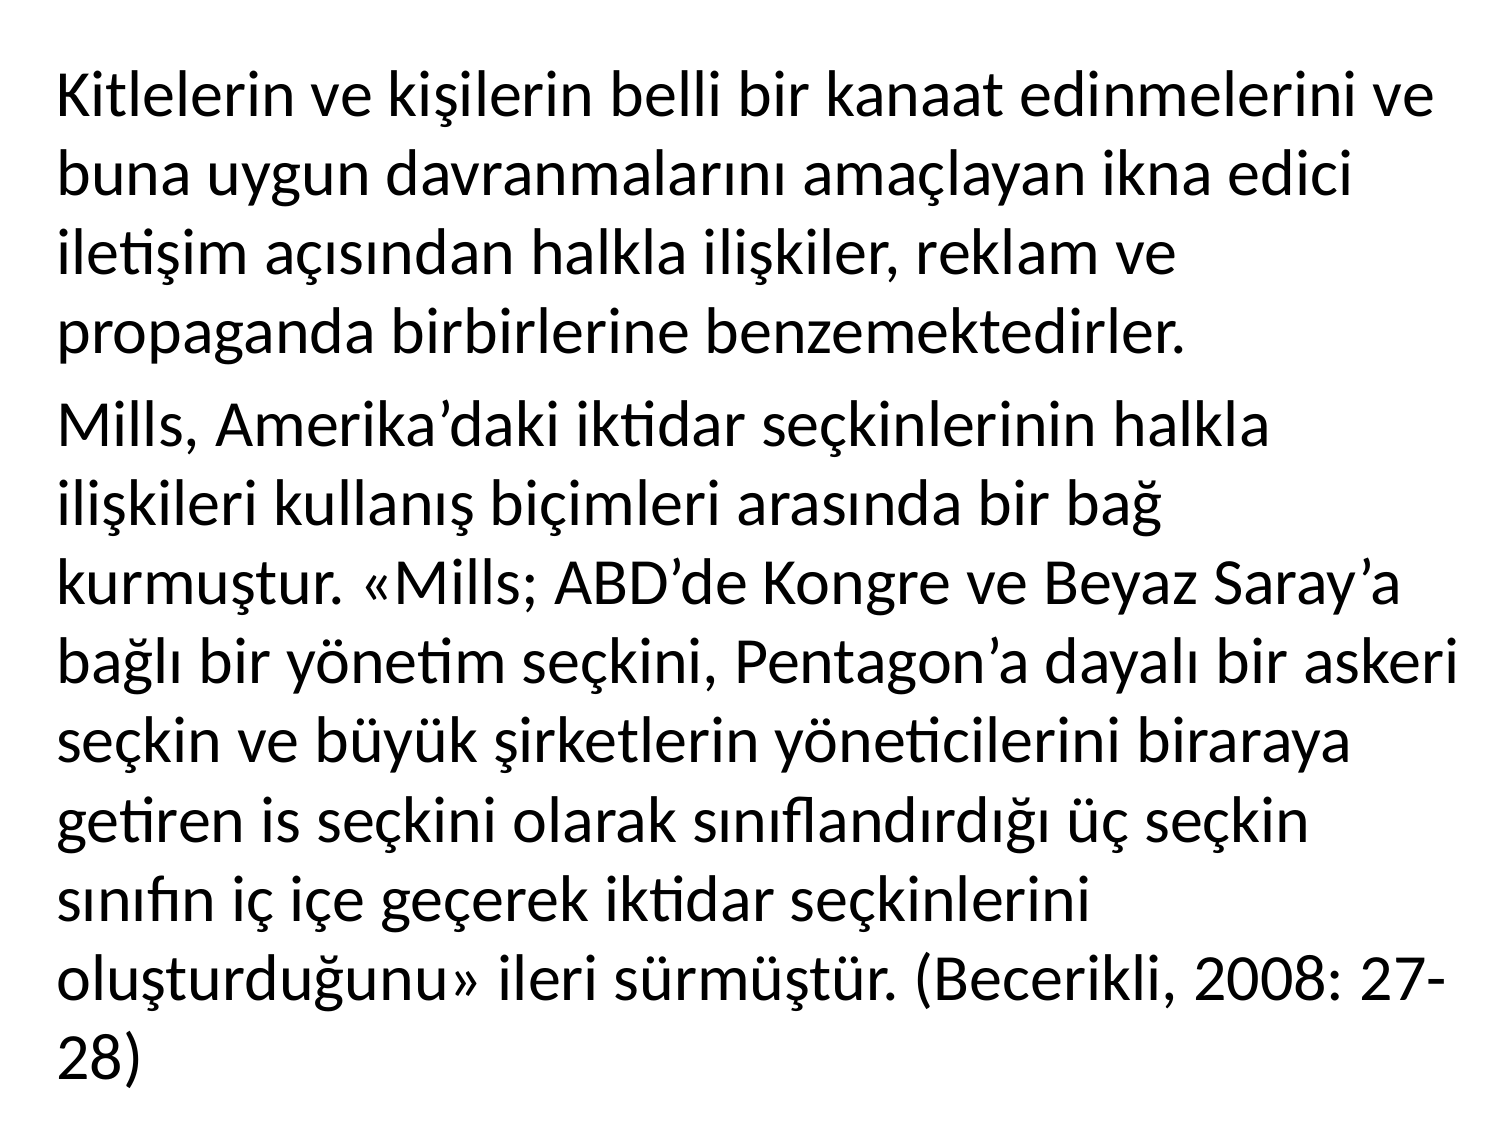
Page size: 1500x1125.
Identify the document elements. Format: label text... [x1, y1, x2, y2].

list Kitlelerin ve kişilerin belli bir kanaat edinmelerini ve buna uygun davranmalarını amaçlayan ikna edici iletişim açısından halkla ilişkiler, reklam ve propaganda birbirlerine benzemektedirler. Mills, Amerika’daki iktidar seçkinlerinin halkla ilişkileri kullanış biçimleri arasında bir bağ kurmuştur. «Mills; ABD’de Kongre ve Beyaz Saray’a bağlı bir yönetim seçkini, Pentagon’a dayalı bir askeri seçkin ve büyük şirketlerin yöneticilerini biraraya getiren is seçkini olarak sınıflandırdığı üç seçkin sınıfın iç içe geçerek iktidar seçkinlerini oluşturduğunu» ileri sürmüştür. (Becerikli, 2008: 27-28) [41, 42, 1483, 1106]
